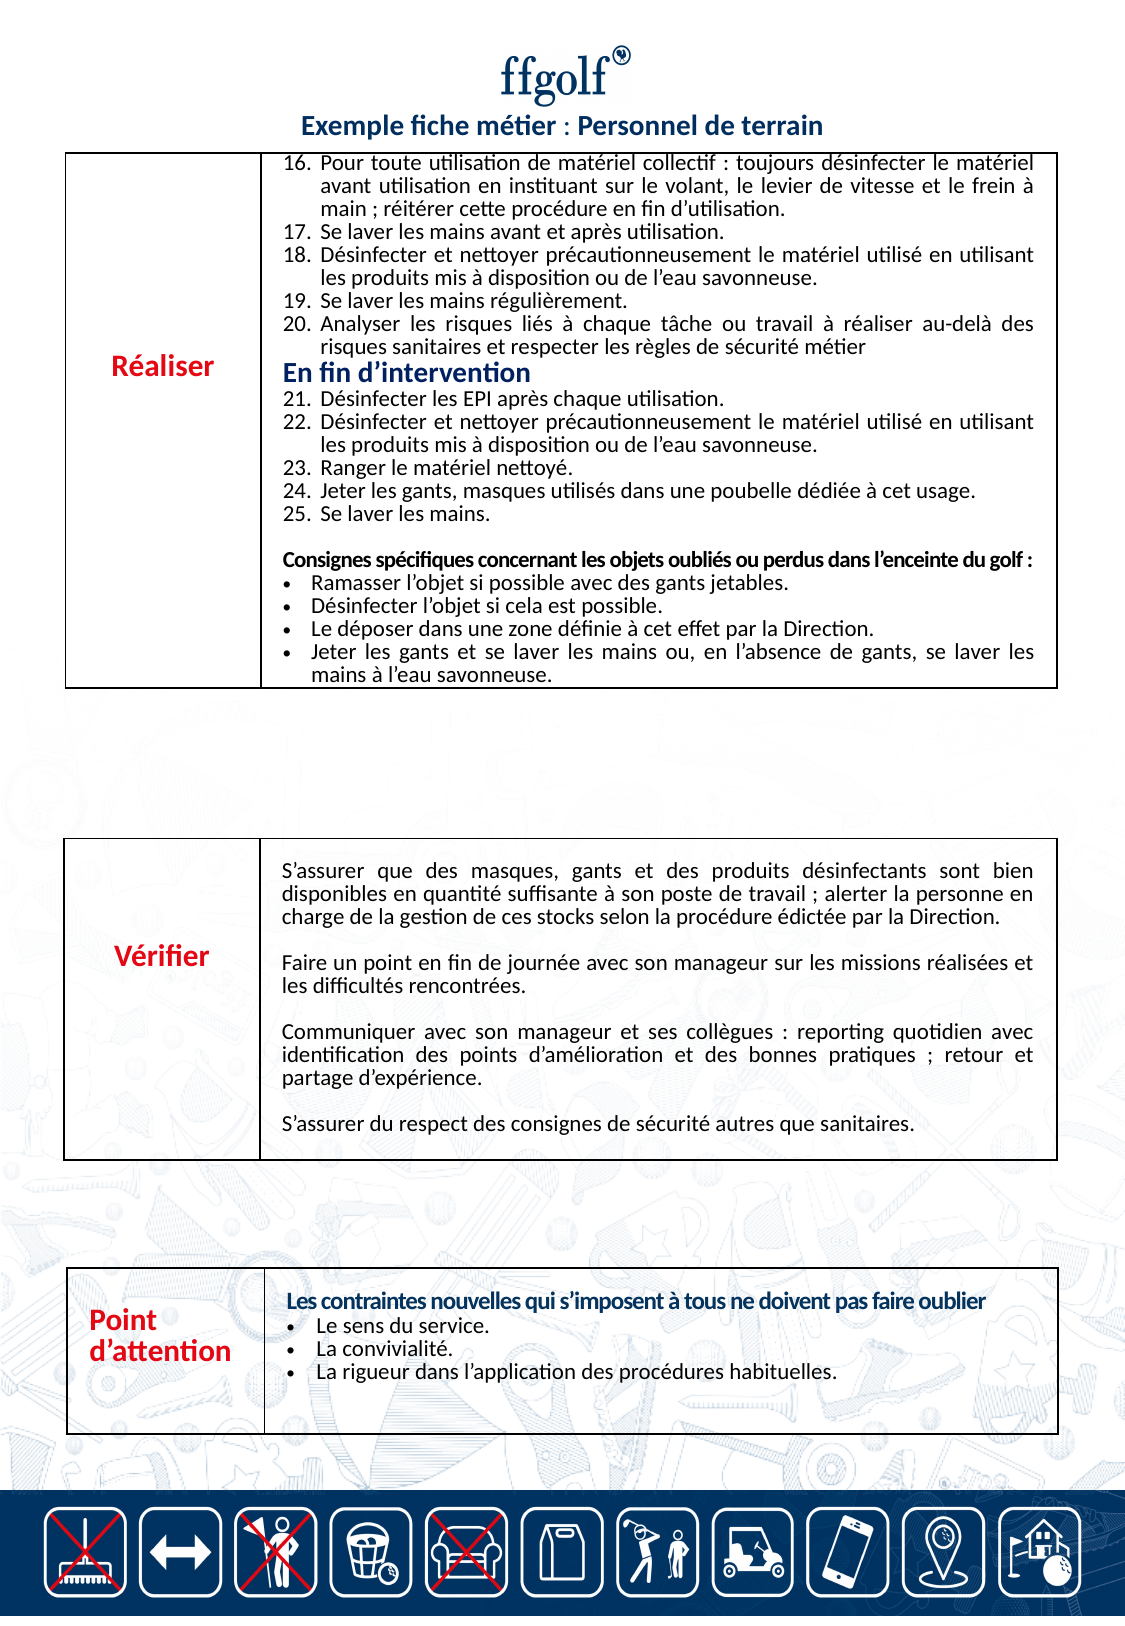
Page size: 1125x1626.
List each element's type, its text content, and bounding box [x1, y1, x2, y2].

table_header Réaliser [66, 154, 260, 687]
table_header Vérifier [65, 839, 259, 1159]
table_header Pour toute utilisation de matériel collectif : toujours désinfecter le matériel avant utilisation en instituant sur le volant, le levier de vitesse et le frein à main ; réitérer cette procédure en fin d’utilisation. Se laver les mains avant et après utilisation. Désinfecter et nettoyer précautionneusement le matériel utilisé en utilisant les produits mis à disposition ou de l’eau savonneuse. Se laver les mains régulièrement. Analyser les risques liés à chaque tâche ou travail à réaliser au-delà des risques sanitaires et respecter les règles de sécurité métier En fin d’intervention Désinfecter les EPI après chaque utilisation. Désinfecter et nettoyer précautionneusement le matériel utilisé en utilisant les produits mis à disposition ou de l’eau savonneuse. Ranger le matériel nettoyé. Jeter les gants, masques utilisés dans une poubelle dédiée à cet usage. Se laver les mains. Consignes spécifiques concernant les objets oubliés ou perdus dans l’enceinte du golf : Ramasser l’objet si possible avec des gants jetables. Désinfecter l’objet si cela est possible. Le déposer dans une zone définie à cet effet par la Direction. Jeter les gants et se laver les mains ou, en l’absence de gants, se laver les mains à l’eau savonneuse. [262, 154, 1056, 687]
picture [500, 44, 632, 96]
table_header Point d’attention [68, 1269, 264, 1433]
table_header S’assurer que des masques, gants et des produits désinfectants sont bien disponibles en quantité suffisante à son poste de travail ; alerter la personne en charge de la gestion de ces stocks selon la procédure édictée par la Direction. Faire un point en fin de journée avec son manageur sur les missions réalisées et les difficultés rencontrées. Communiquer avec son manageur et ses collègues : reporting quotidien avec identification des points d’amélioration et des bonnes pratiques ; retour et partage d’expérience. S’assurer du respect des consignes de sécurité autres que sanitaires. [261, 839, 1056, 1159]
text_box Exemple fiche métier : Personnel de terrain [0, 96, 1125, 149]
table_header Les contraintes nouvelles qui s’imposent à tous ne doivent pas faire oublier Le sens du service. La convivialité. La rigueur dans l’application des procédures habituelles. [265, 1269, 1057, 1433]
picture [0, 1490, 1125, 1616]
